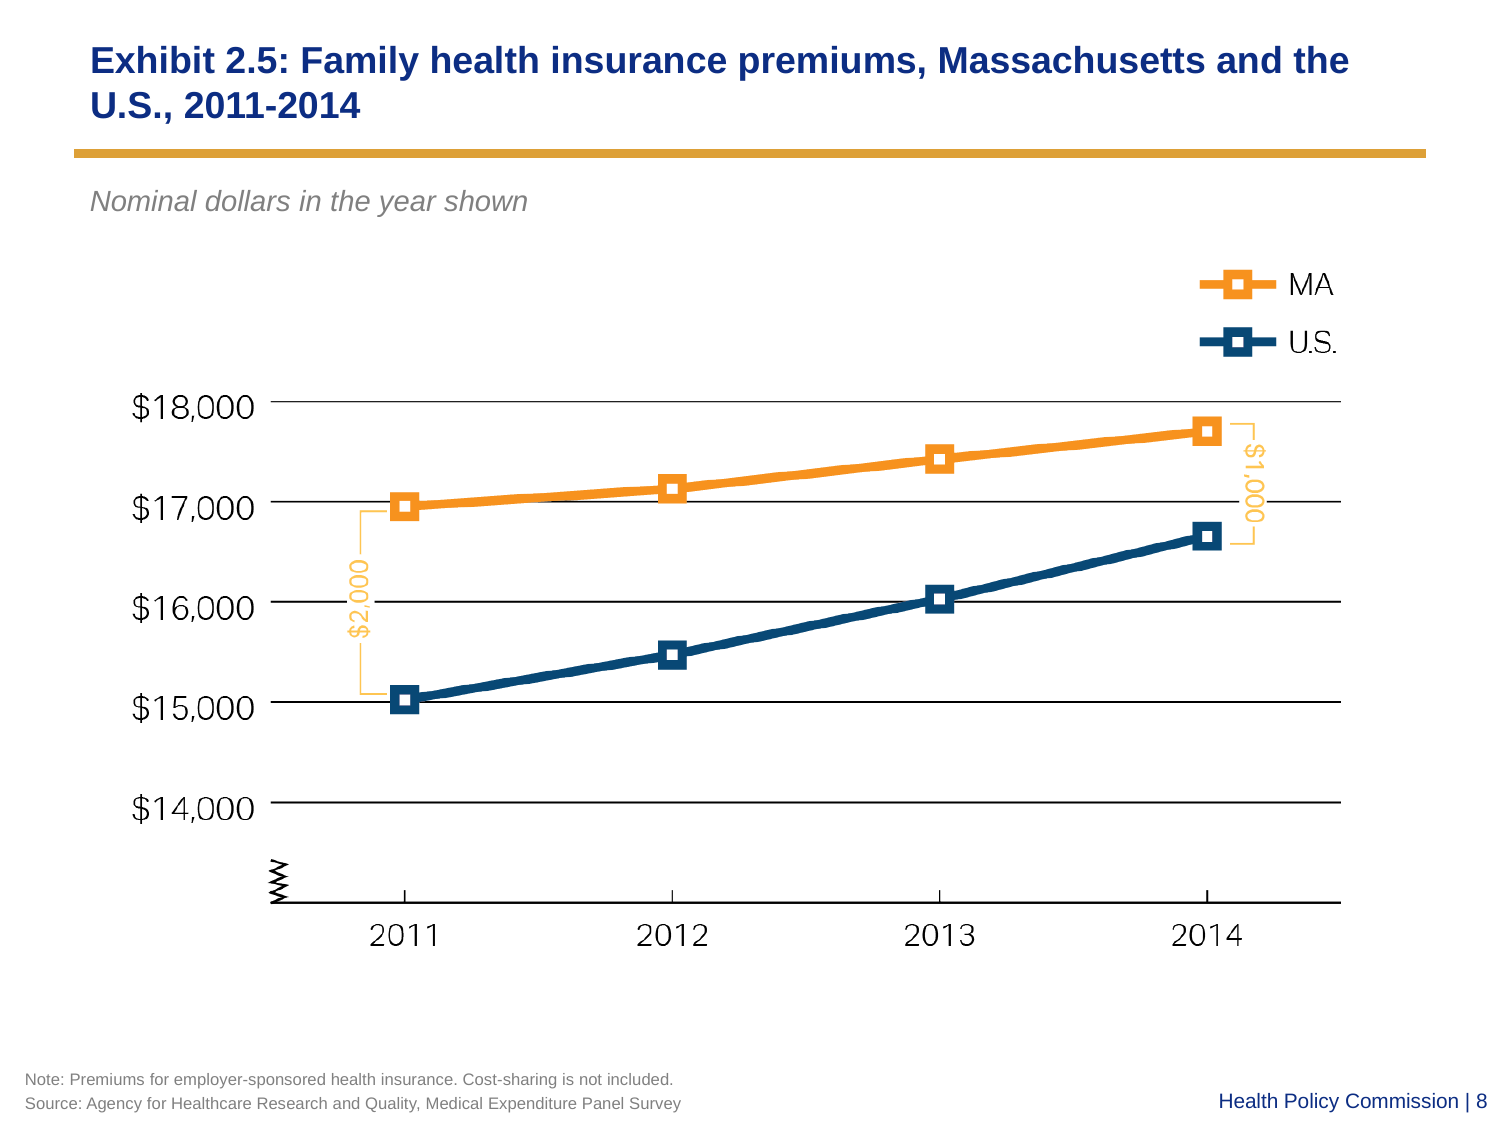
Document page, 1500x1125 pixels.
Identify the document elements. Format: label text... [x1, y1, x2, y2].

picture [93, 237, 1407, 1040]
list Nominal dollars in the year shown [75, 174, 1425, 263]
title Exhibit 2.5: Family health insurance premiums, Massachusetts and the U.S., 2011-2014 [75, 24, 1425, 138]
list Note: Premiums for employer-sponsored health insurance. Cost-sharing is not included. Source: Agency for Healthcare Research and Quality, Medical Expenditure Panel Survey [24, 999, 1200, 1113]
